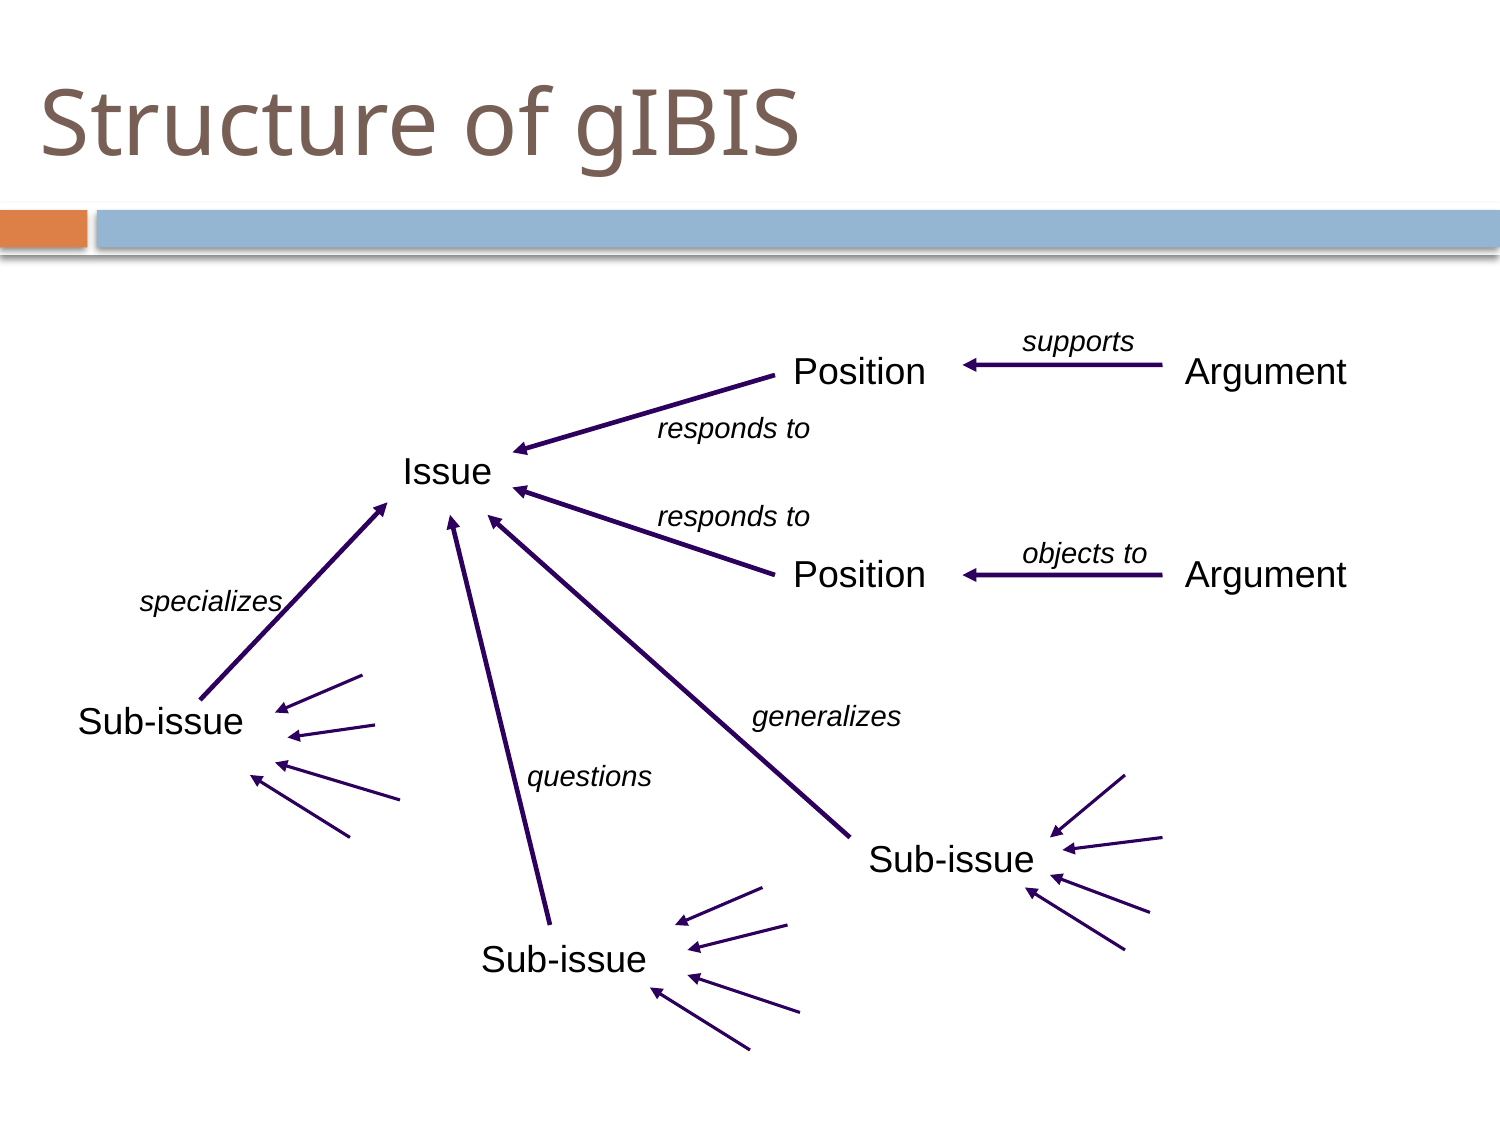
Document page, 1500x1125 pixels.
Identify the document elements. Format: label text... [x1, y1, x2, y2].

title Structure of gIBIS [24, 37, 1463, 200]
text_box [62, 314, 1363, 1051]
